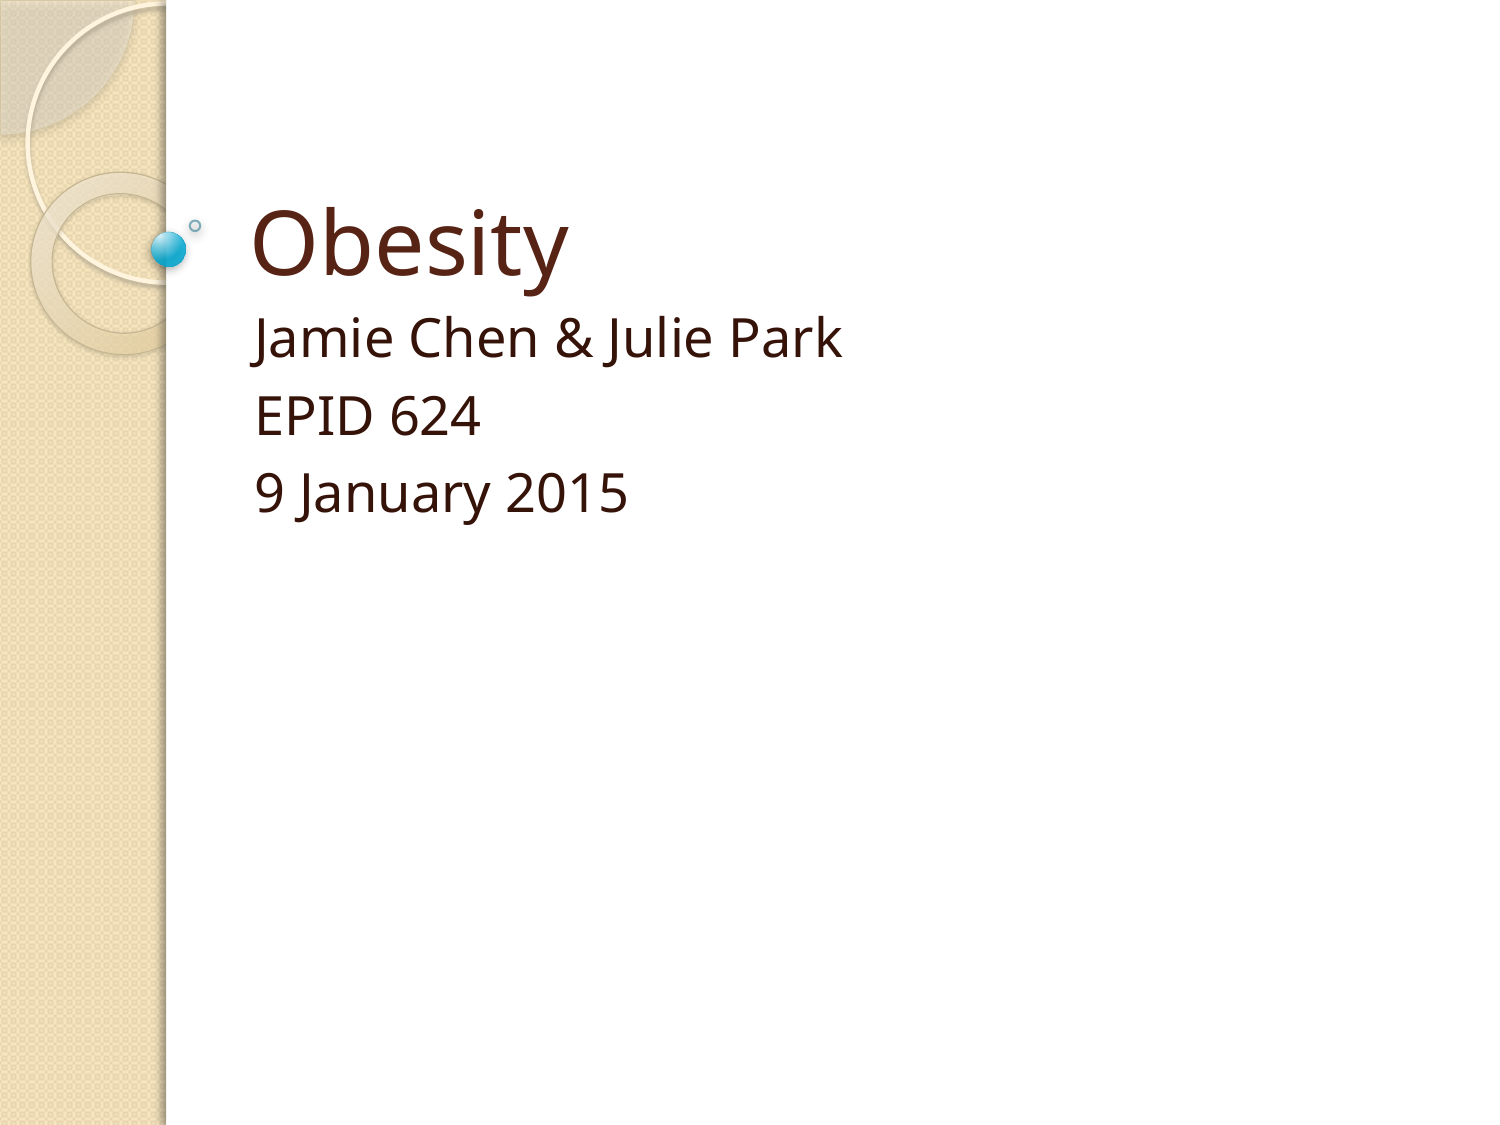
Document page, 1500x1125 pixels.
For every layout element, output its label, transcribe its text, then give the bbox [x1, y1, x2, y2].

title Obesity [234, 59, 1450, 301]
subtitle Jamie Chen & Julie Park EPID 624 9 January 2015 [234, 303, 1450, 591]
